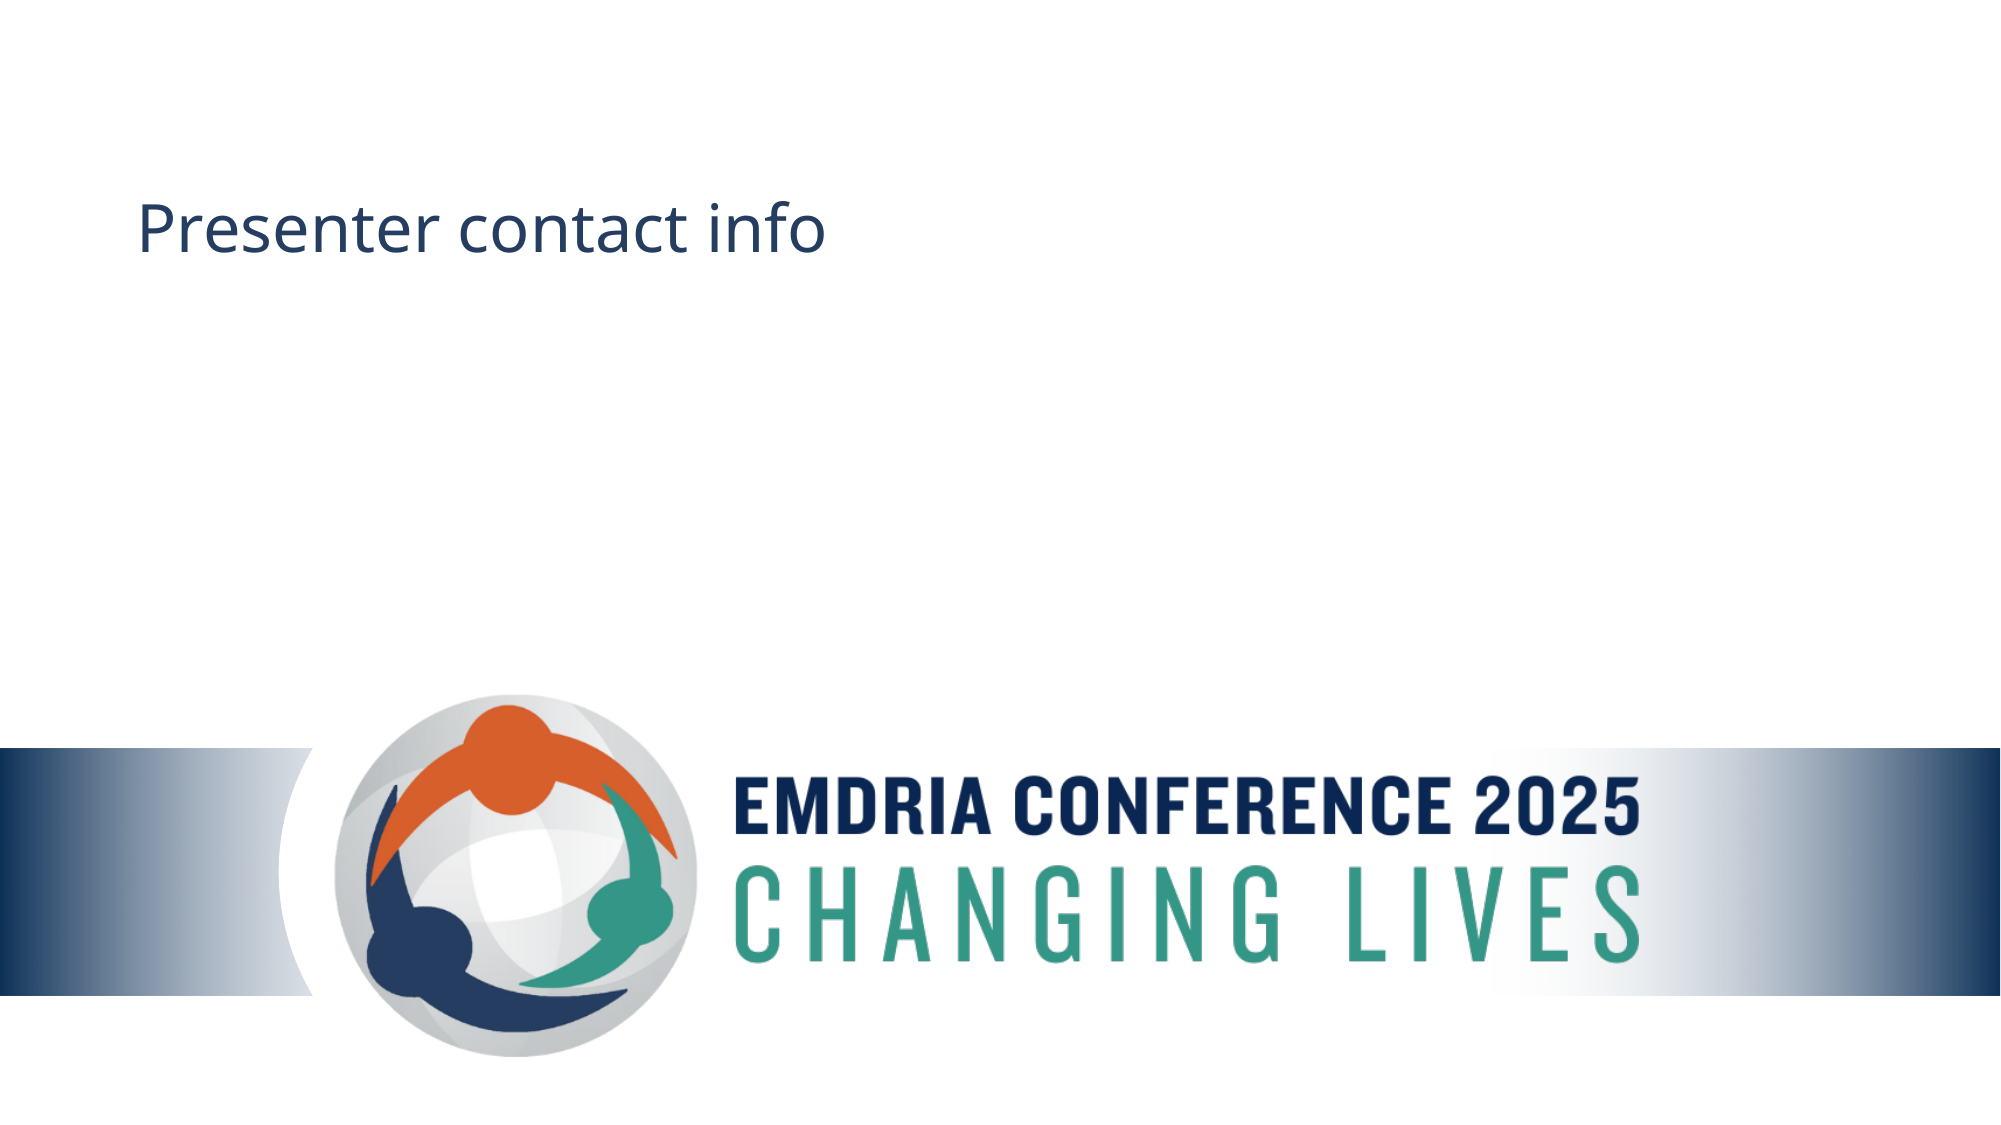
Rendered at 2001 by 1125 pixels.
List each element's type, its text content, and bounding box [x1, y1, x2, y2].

picture [0, 594, 2001, 1125]
list Presenter contact info [121, 187, 1081, 563]
